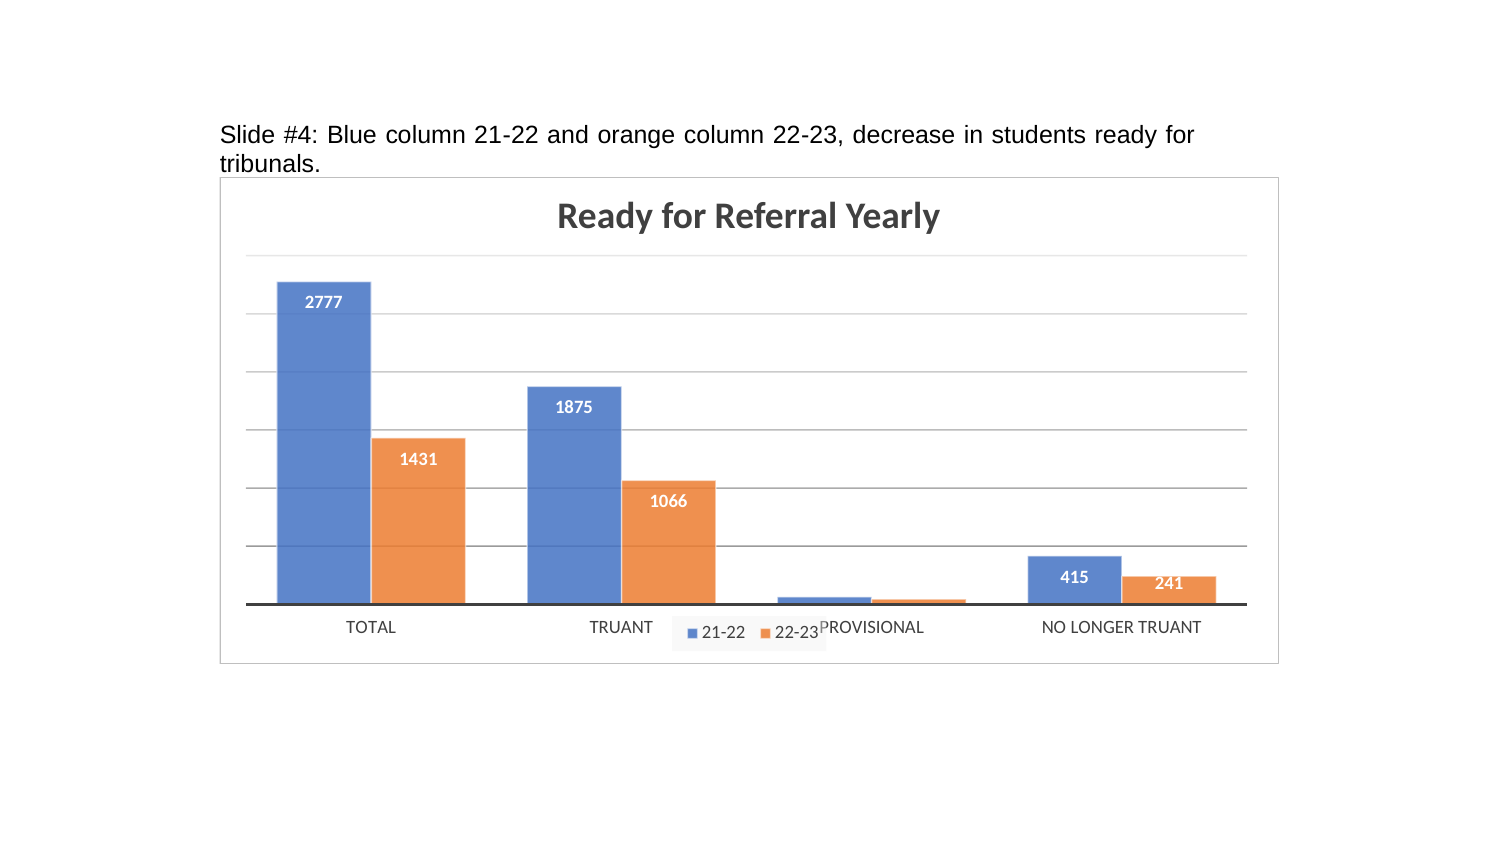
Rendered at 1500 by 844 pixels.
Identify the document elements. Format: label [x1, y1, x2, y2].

picture [219, 119, 1281, 724]
